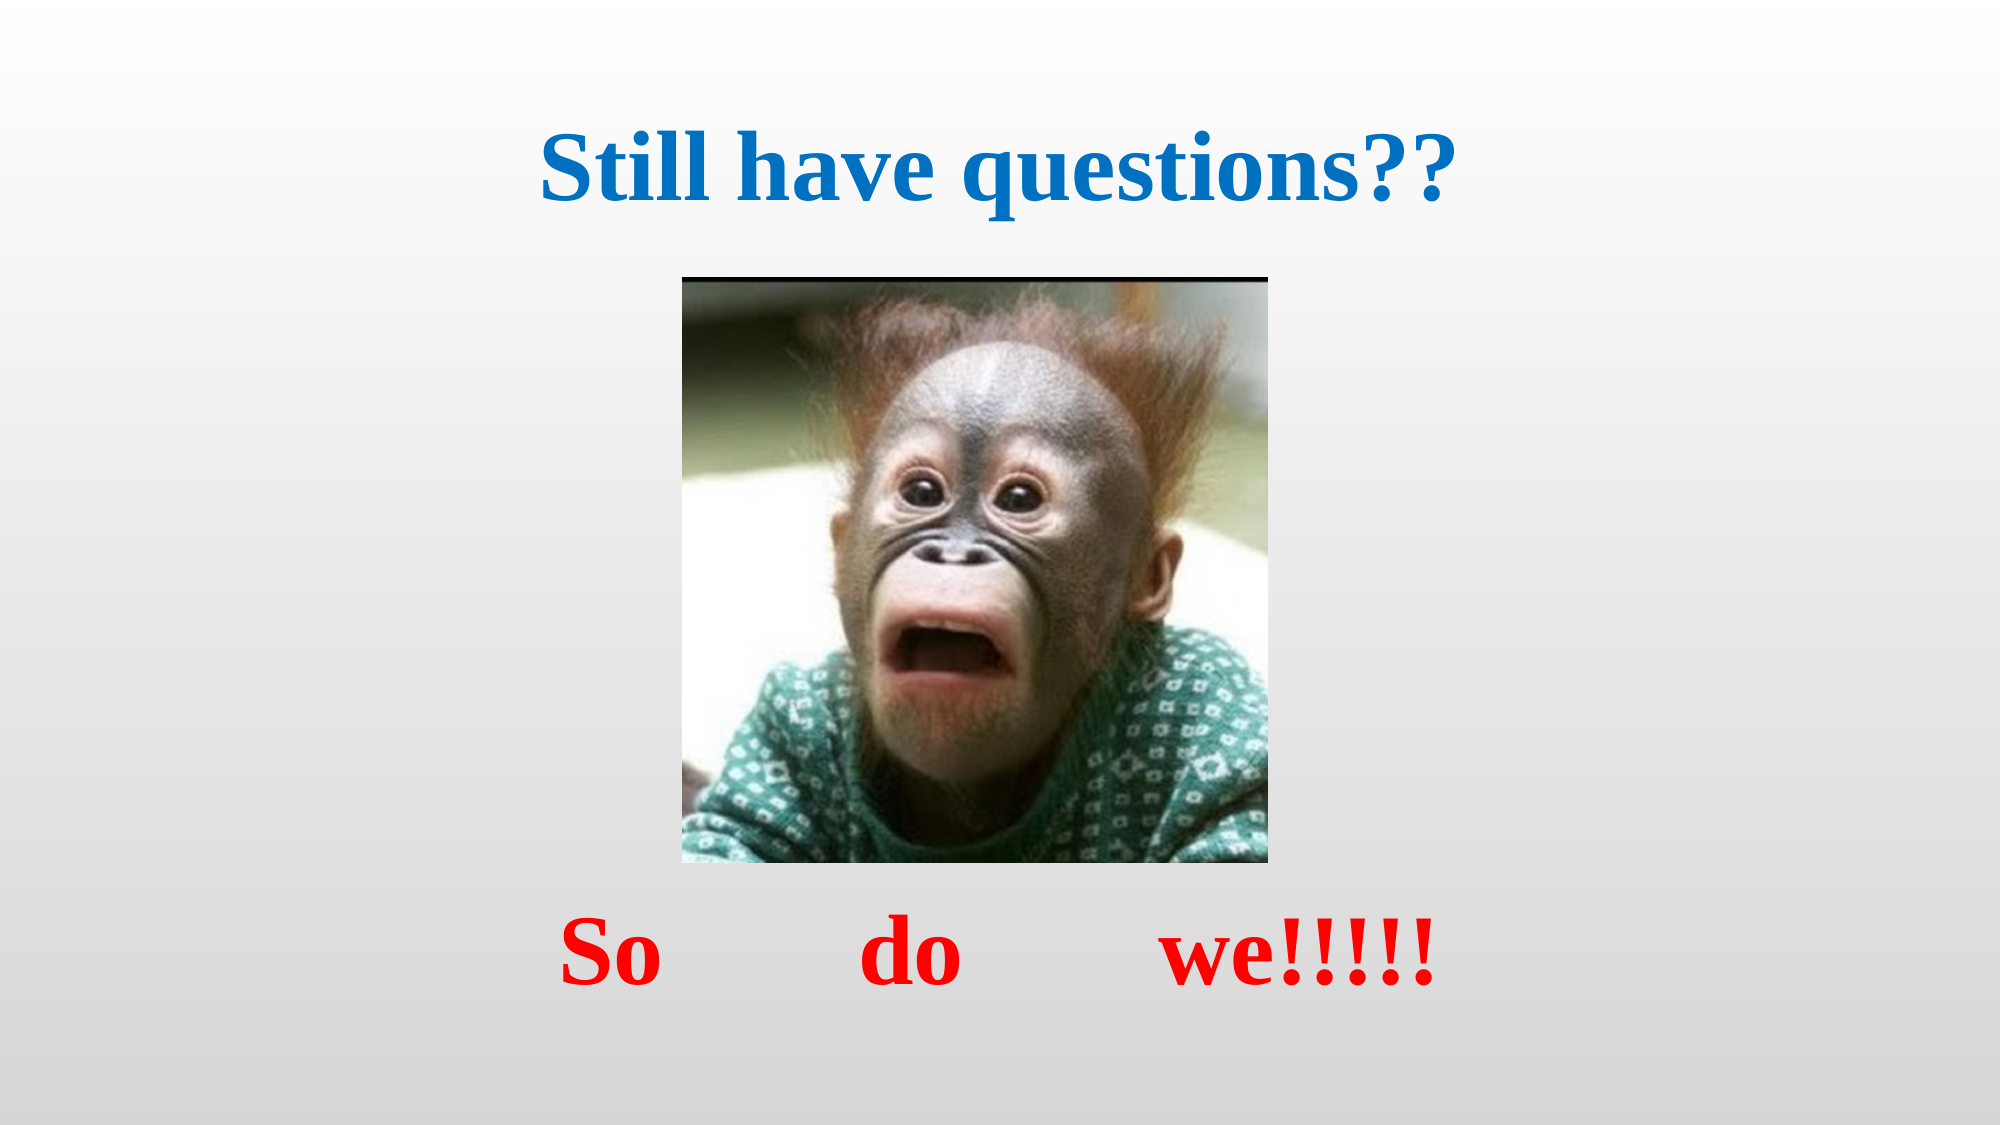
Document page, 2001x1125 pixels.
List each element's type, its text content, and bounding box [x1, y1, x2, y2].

picture [681, 277, 1268, 863]
title Still have questions?? [137, 59, 1863, 278]
list So do we!!!!! [137, 299, 1863, 1014]
